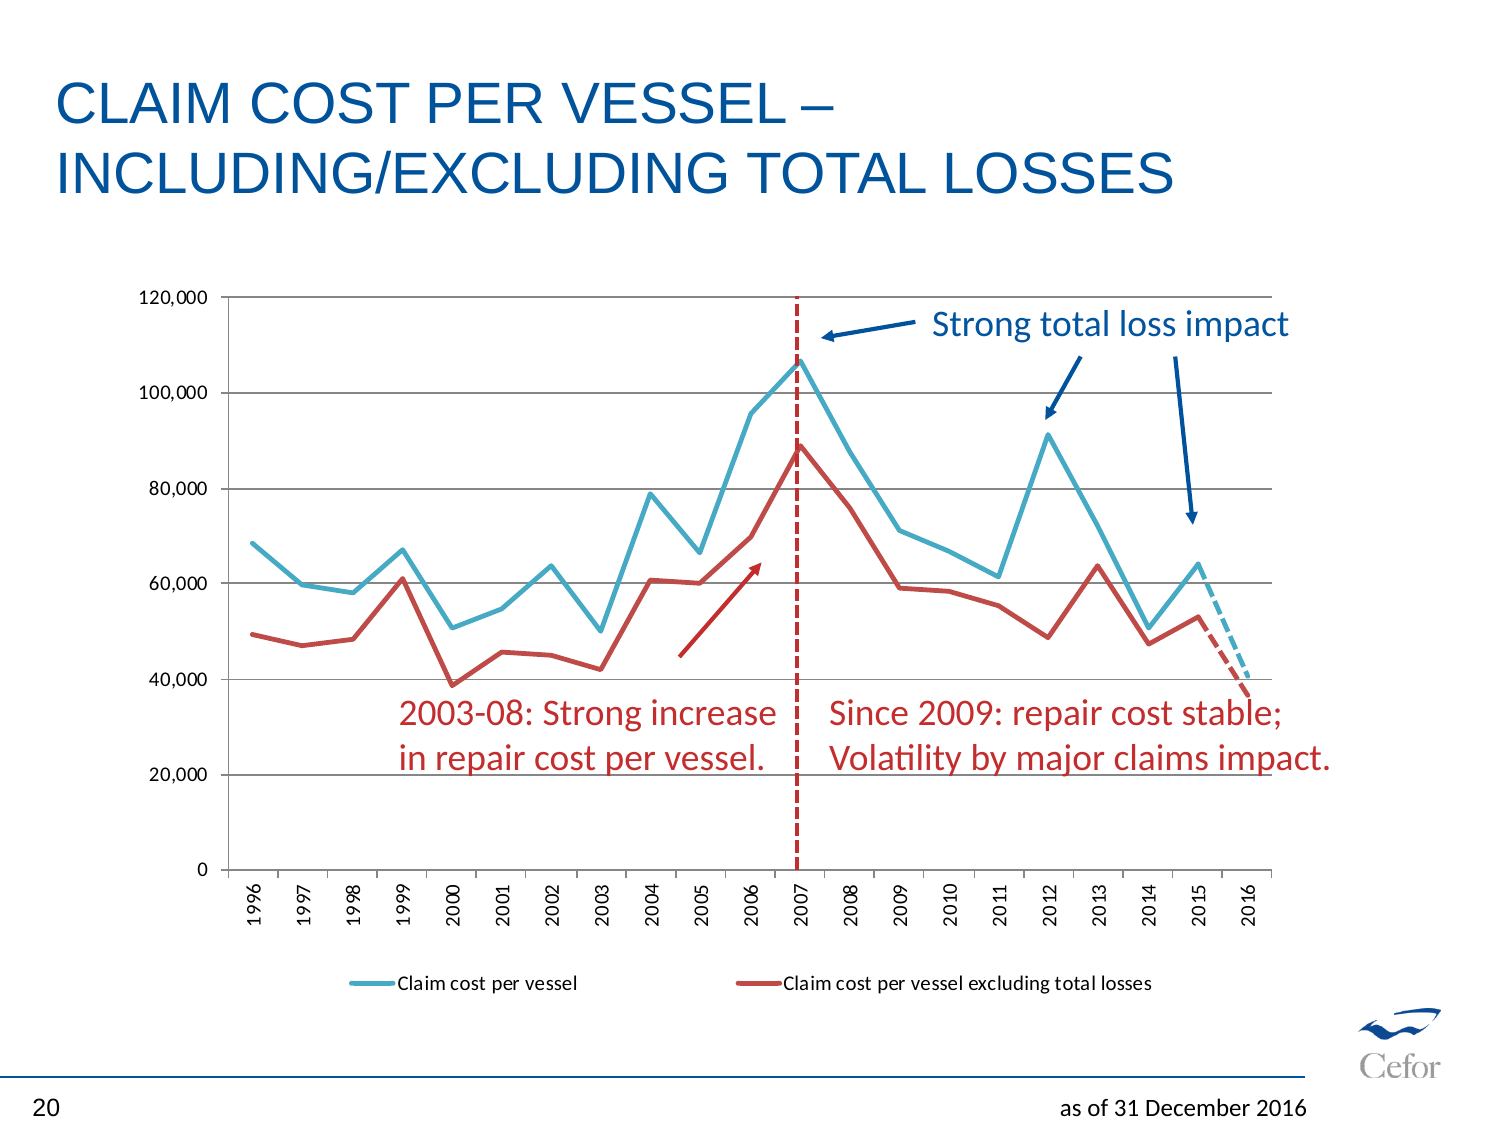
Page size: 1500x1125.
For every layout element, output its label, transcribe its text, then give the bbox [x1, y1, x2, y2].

footer as of 31 December 2016 [1045, 1084, 1341, 1124]
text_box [383, 295, 1359, 870]
picture [54, 207, 1441, 1078]
title claim cost per vessel – including/excluding total losses [55, 45, 1466, 233]
slide_number 20 [17, 1084, 93, 1125]
